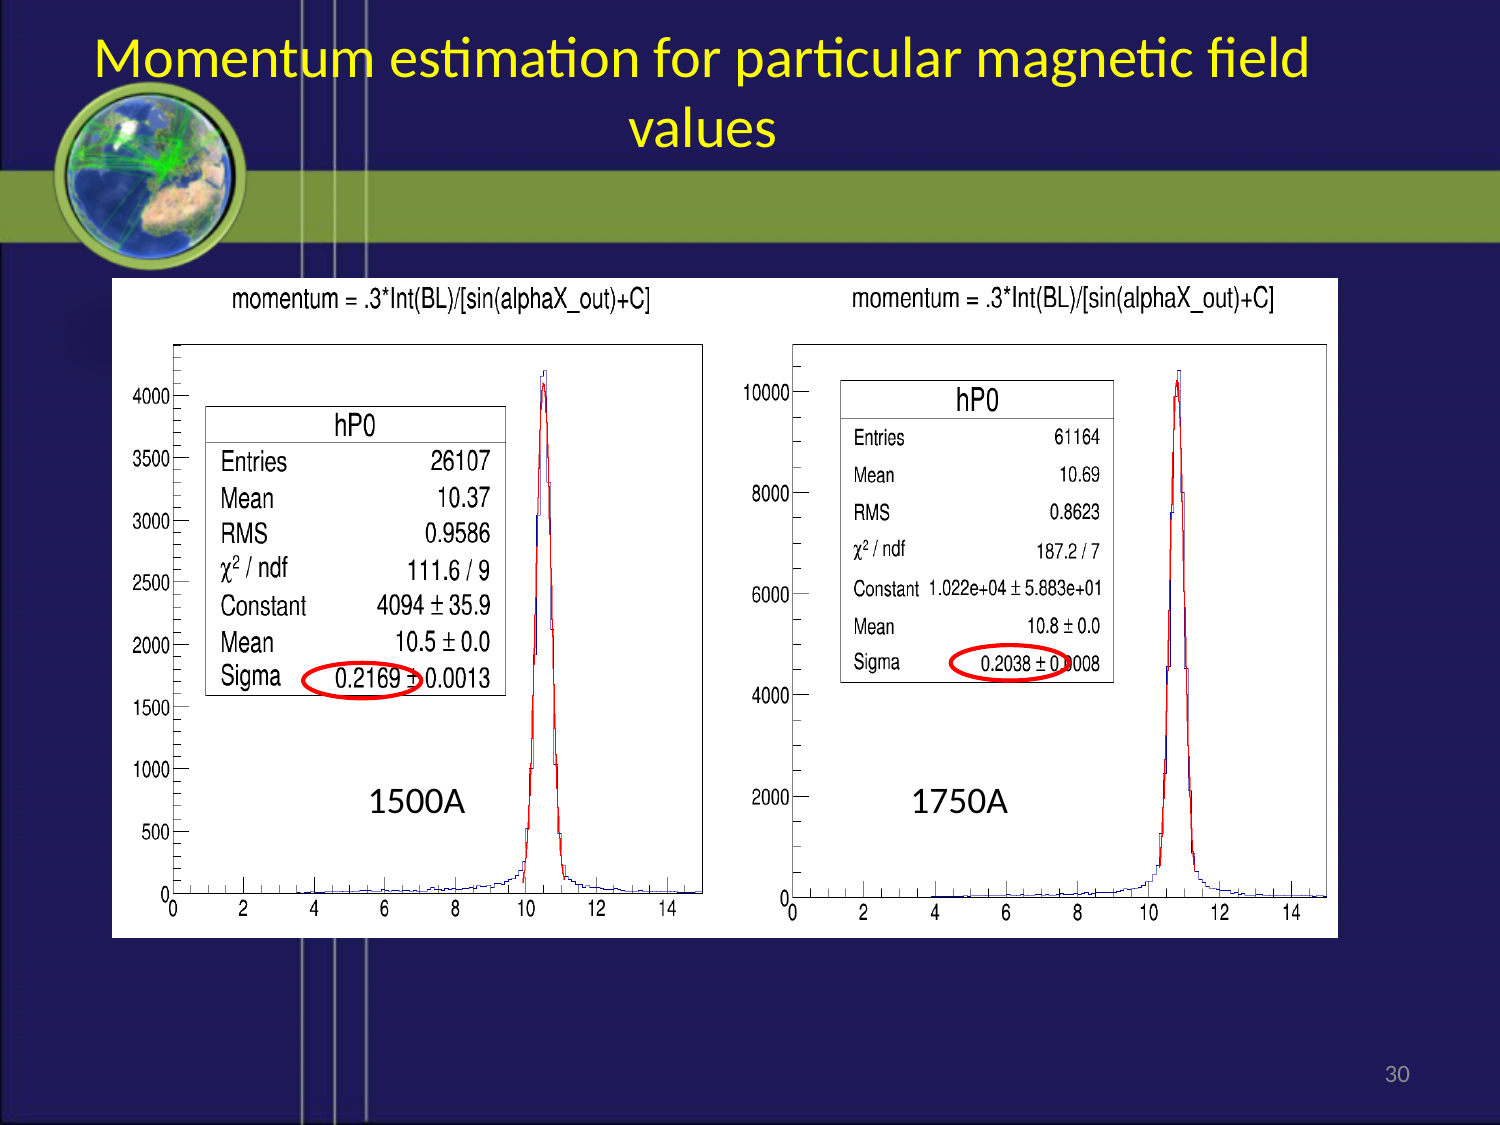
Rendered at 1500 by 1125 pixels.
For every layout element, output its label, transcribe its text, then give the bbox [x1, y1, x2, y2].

picture [0, 0, 1500, 1125]
title Momentum estimation for particular magnetic field values [5, 0, 1400, 183]
slide_number 30 [1074, 1042, 1425, 1103]
